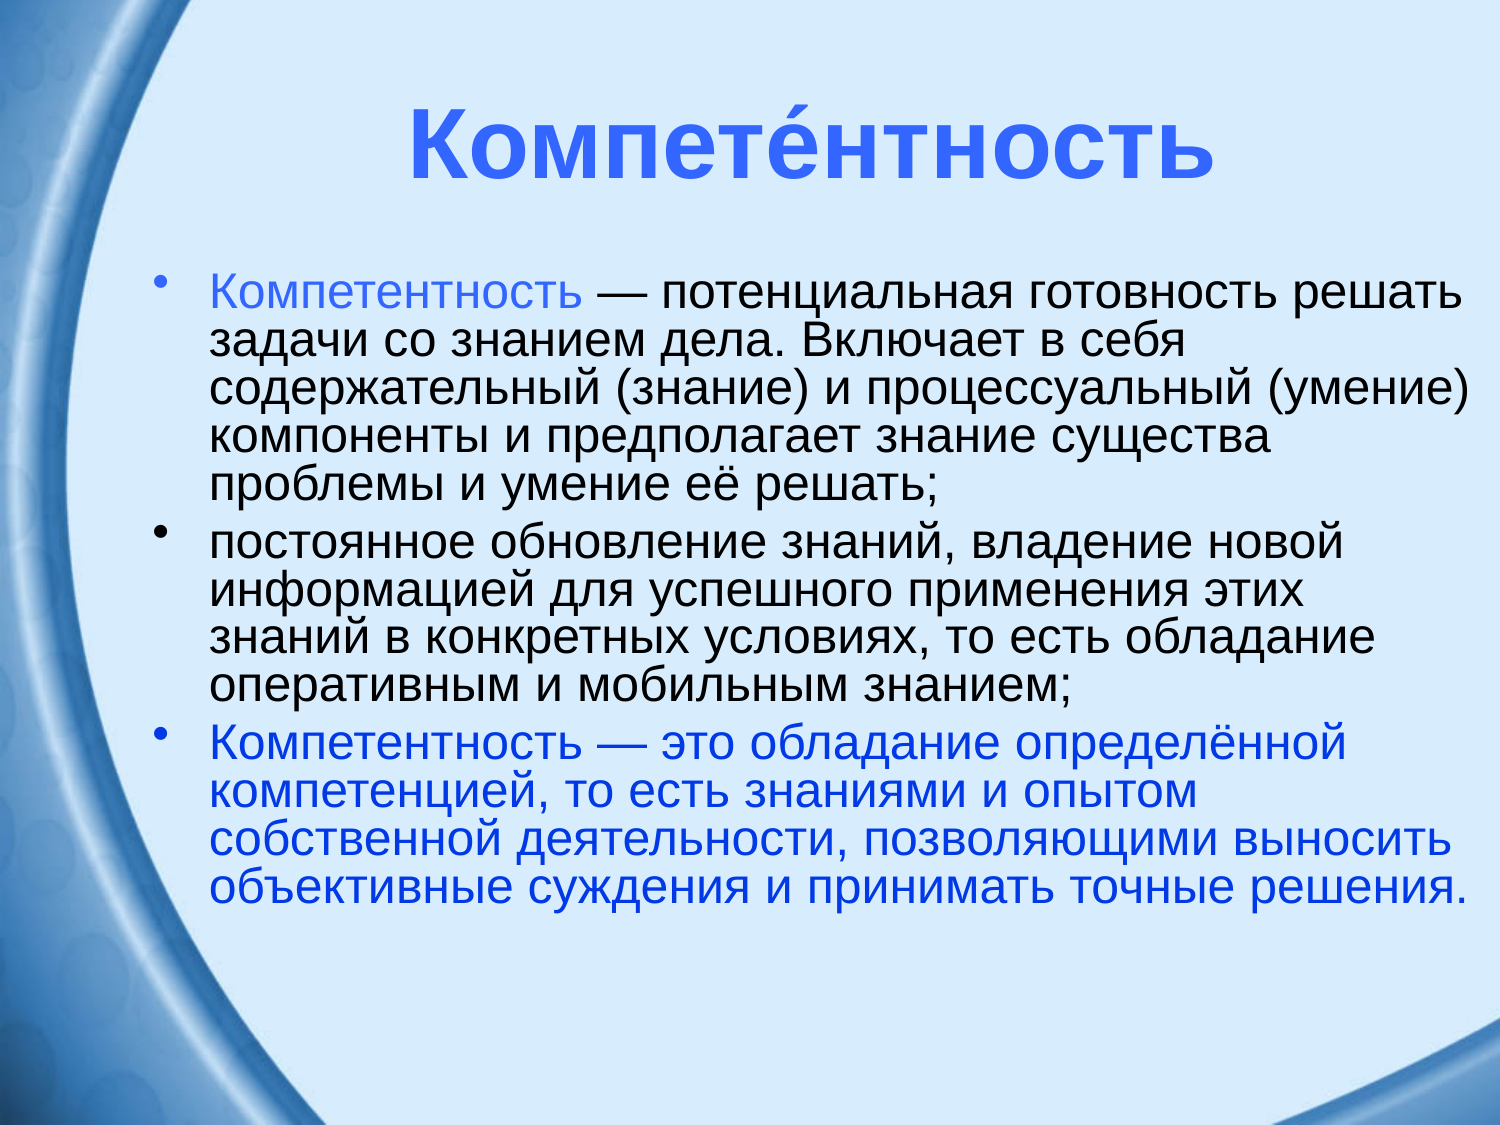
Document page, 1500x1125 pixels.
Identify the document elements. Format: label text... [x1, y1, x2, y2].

list Компетентность — потенциальная готовность решать задачи со знанием дела. Включает в себя содержательный (знание) и процессуальный (умение) компоненты и предполагает знание существа проблемы и умение её решать; постоянное обновление знаний, владение новой информацией для успешного применения этих знаний в конкретных условиях, то есть обладание оперативным и мобильным знанием; Компетентность — это обладание определённой компетенцией, то есть знаниями и опытом собственной деятельности, позволяющими выносить объективные суждения и принимать точные решения. [137, 262, 1488, 1006]
title Компете́нтность [137, 44, 1488, 233]
picture [0, 0, 1500, 1125]
